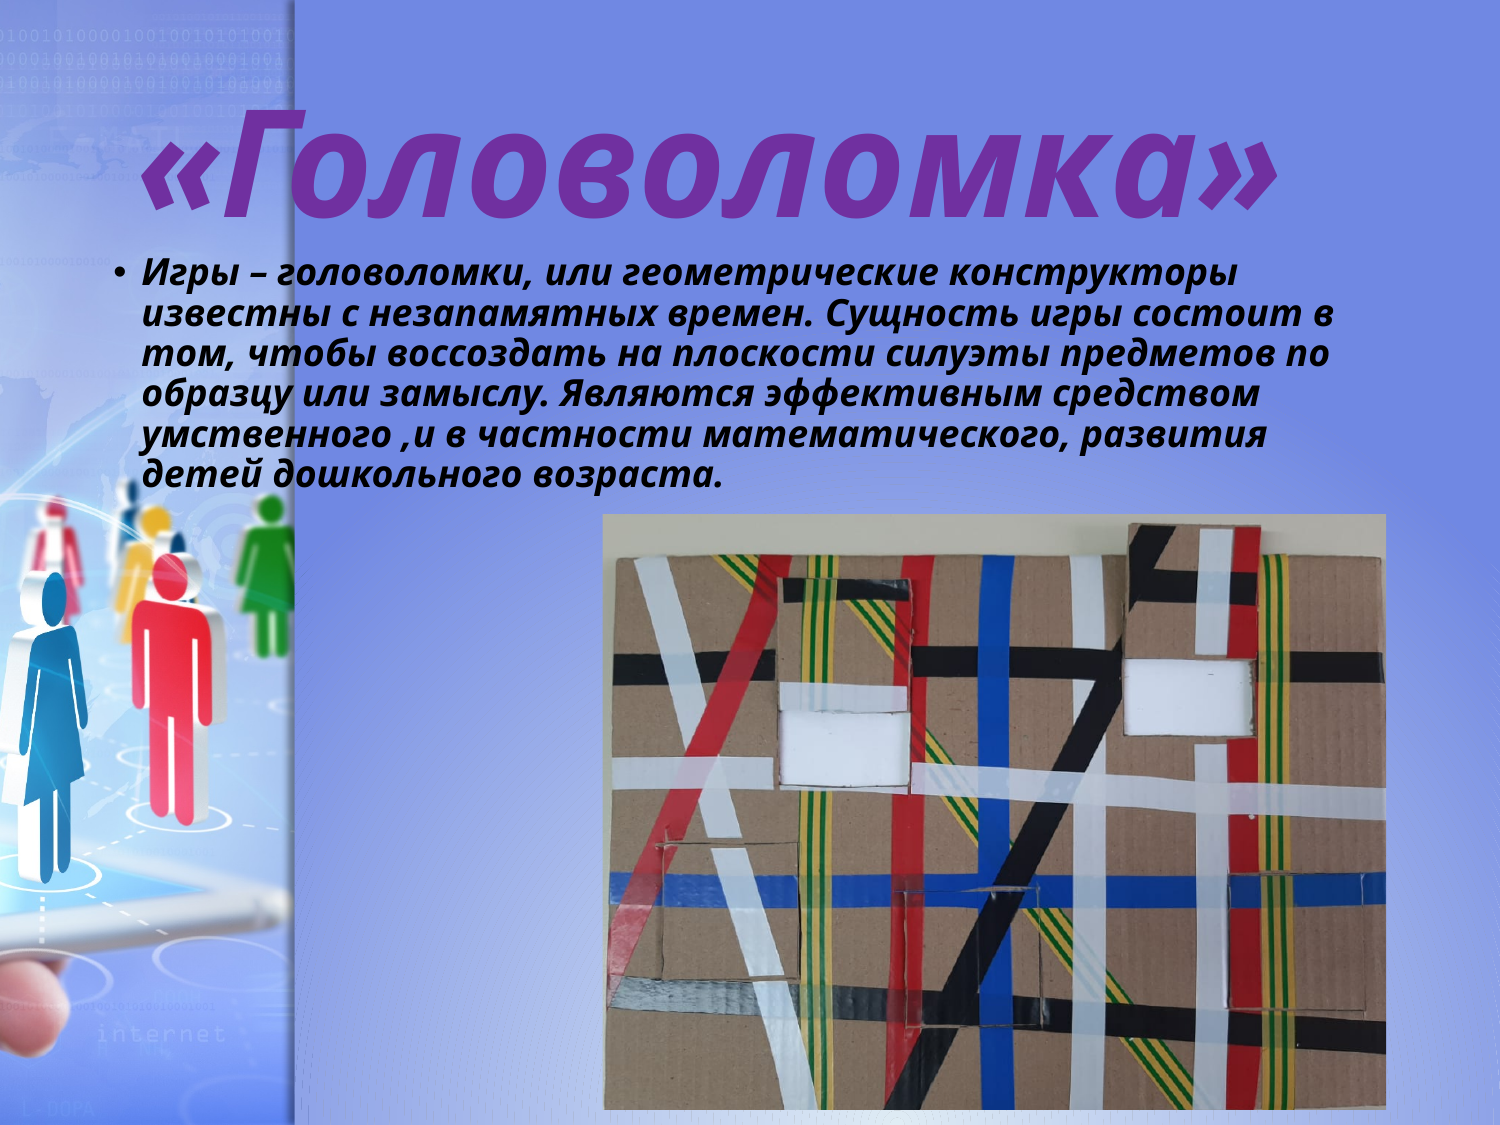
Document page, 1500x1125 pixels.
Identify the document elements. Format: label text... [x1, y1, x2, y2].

title «Головоломка» [103, 59, 1397, 245]
picture [0, 0, 294, 1125]
picture [602, 514, 1387, 1110]
list Игры – головоломки, или геометрические конструкторы известны с незапамятных времен. Сущность игры состоит в том, чтобы воссоздать на плоскости силуэты предметов по образцу или замыслу. Являются эффективным средством умственного ,и в частности математического, развития детей дошкольного возраста. [98, 245, 1397, 1014]
